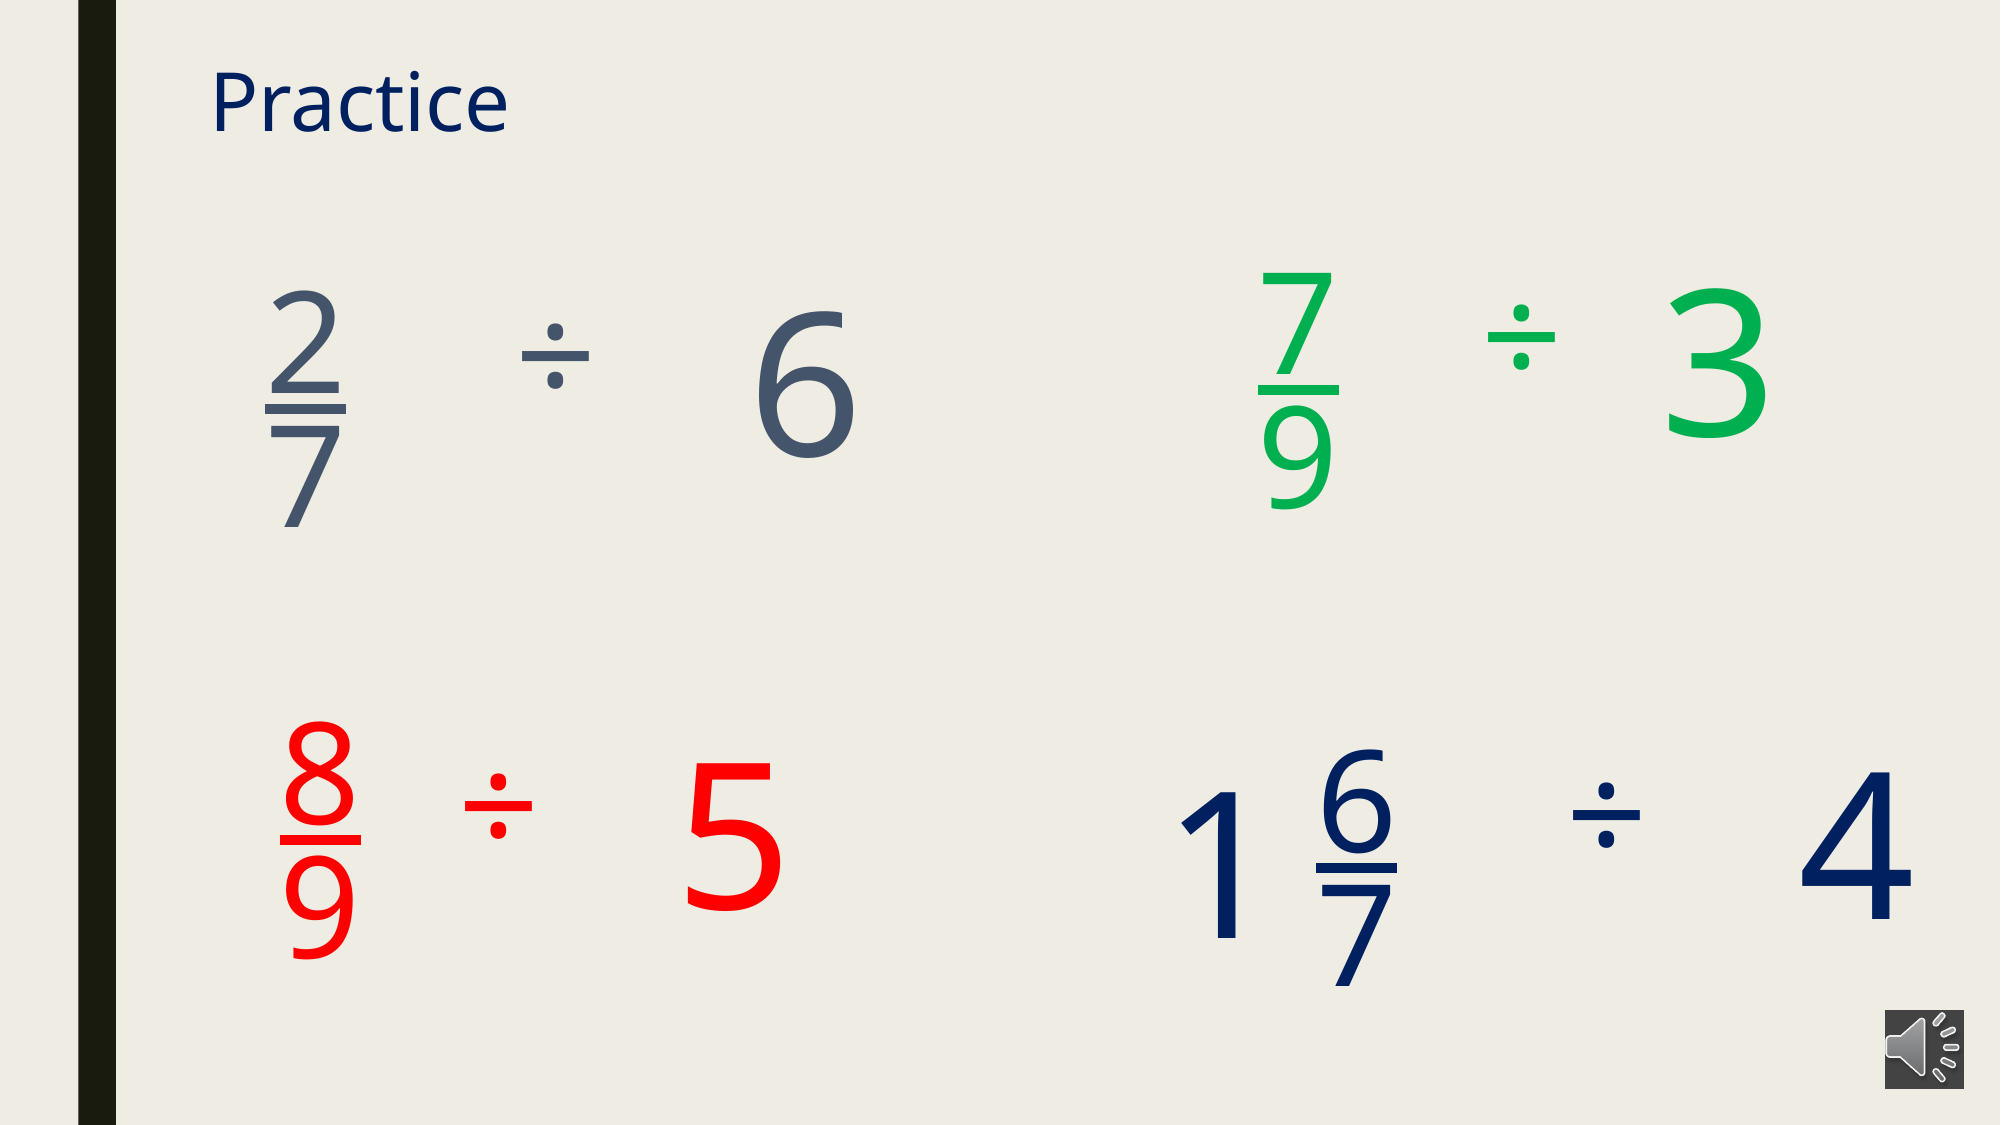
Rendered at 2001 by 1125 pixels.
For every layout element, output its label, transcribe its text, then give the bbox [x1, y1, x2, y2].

text_box 8 9 [208, 709, 433, 1020]
text_box 5 [622, 727, 846, 1038]
text_box ÷ [1495, 737, 1719, 921]
text_box 1 [1072, 756, 1296, 1067]
text_box 3 [1607, 254, 1831, 565]
text_box 4 [1745, 737, 1969, 1048]
text_box 6 [694, 278, 918, 589]
picture [1884, 1009, 1965, 1090]
text_box 2 7 [194, 278, 418, 589]
text_box ÷ [1411, 259, 1634, 443]
text_box 6 7 [1245, 737, 1469, 1048]
title Practice [194, 54, 1233, 158]
text_box 7 9 [1186, 259, 1411, 570]
text_box ÷ [433, 727, 611, 912]
text_box ÷ [444, 278, 668, 462]
